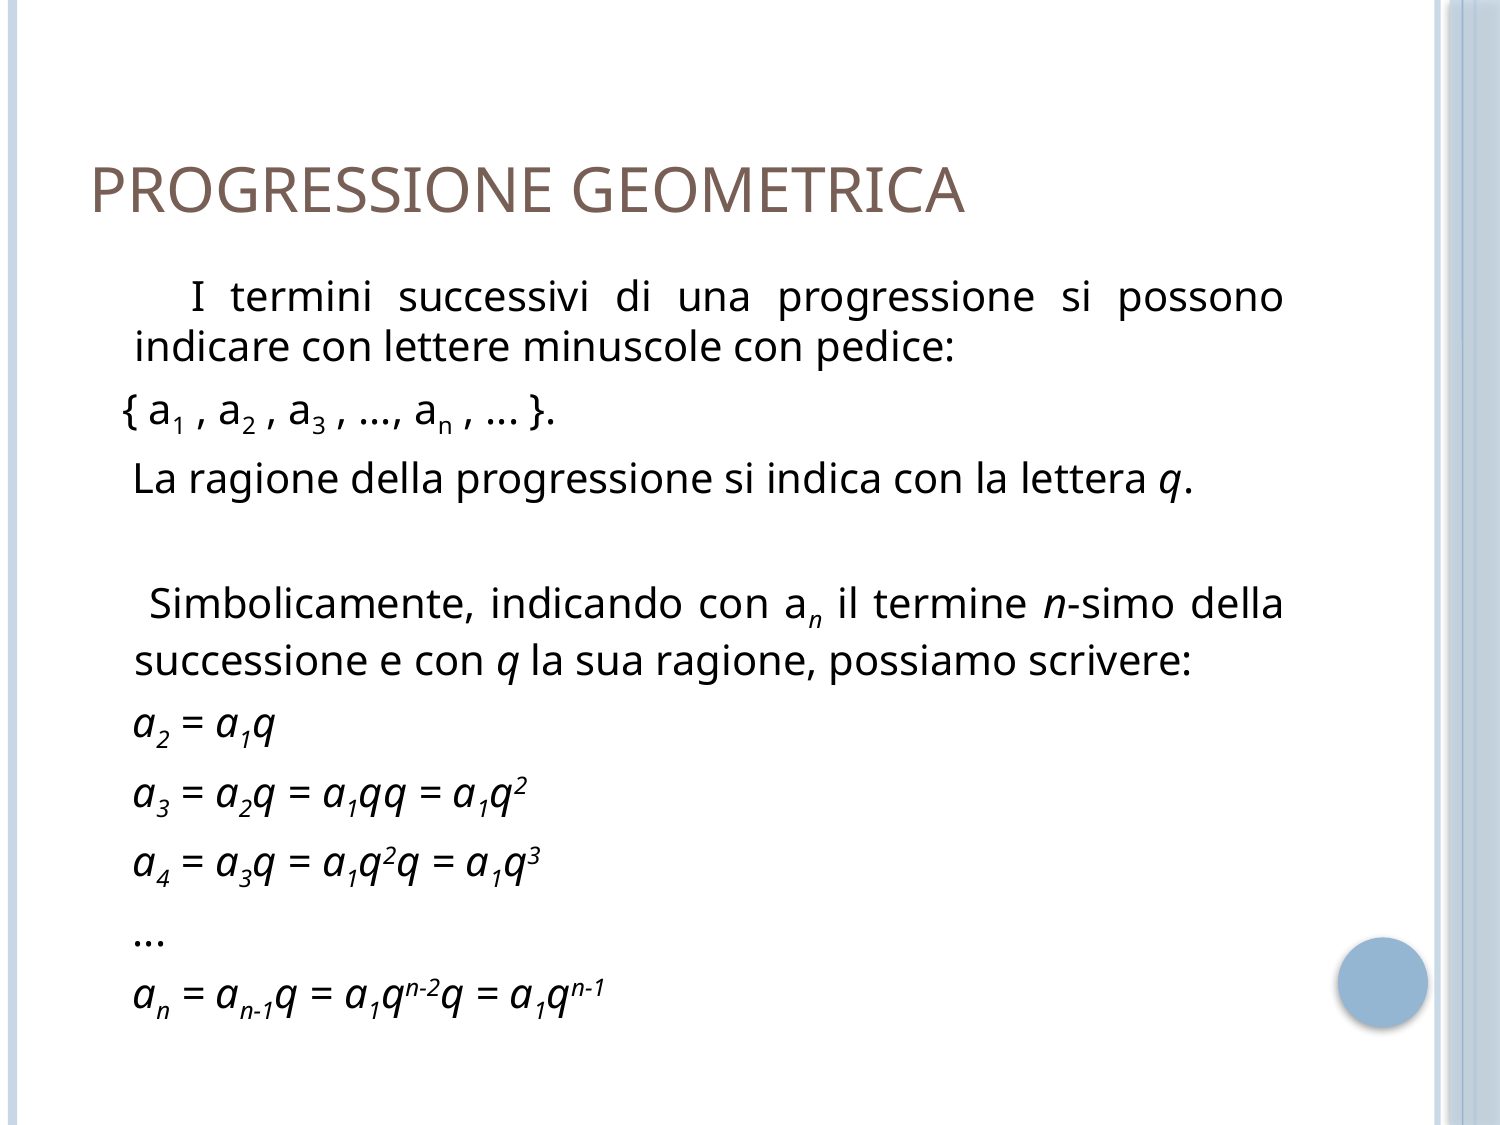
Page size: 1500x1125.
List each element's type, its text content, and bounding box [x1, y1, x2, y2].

title Progressione geometrica [75, 45, 1300, 233]
list I termini successivi di una progressione si possono indicare con lettere minuscole con pedice: { a1 , a2 , a3 , ..., an , ... }. La ragione della progressione si indica con la lettera q. Simbolicamente, indicando con an il termine n-simo della successione e con q la sua ragione, possiamo scrivere: a2 = a1q a3 = a2q = a1qq = a1q2 a4 = a3q = a1q2q = a1q3 ... an = an-1q = a1qn-2q = a1qn-1 [75, 262, 1300, 1062]
